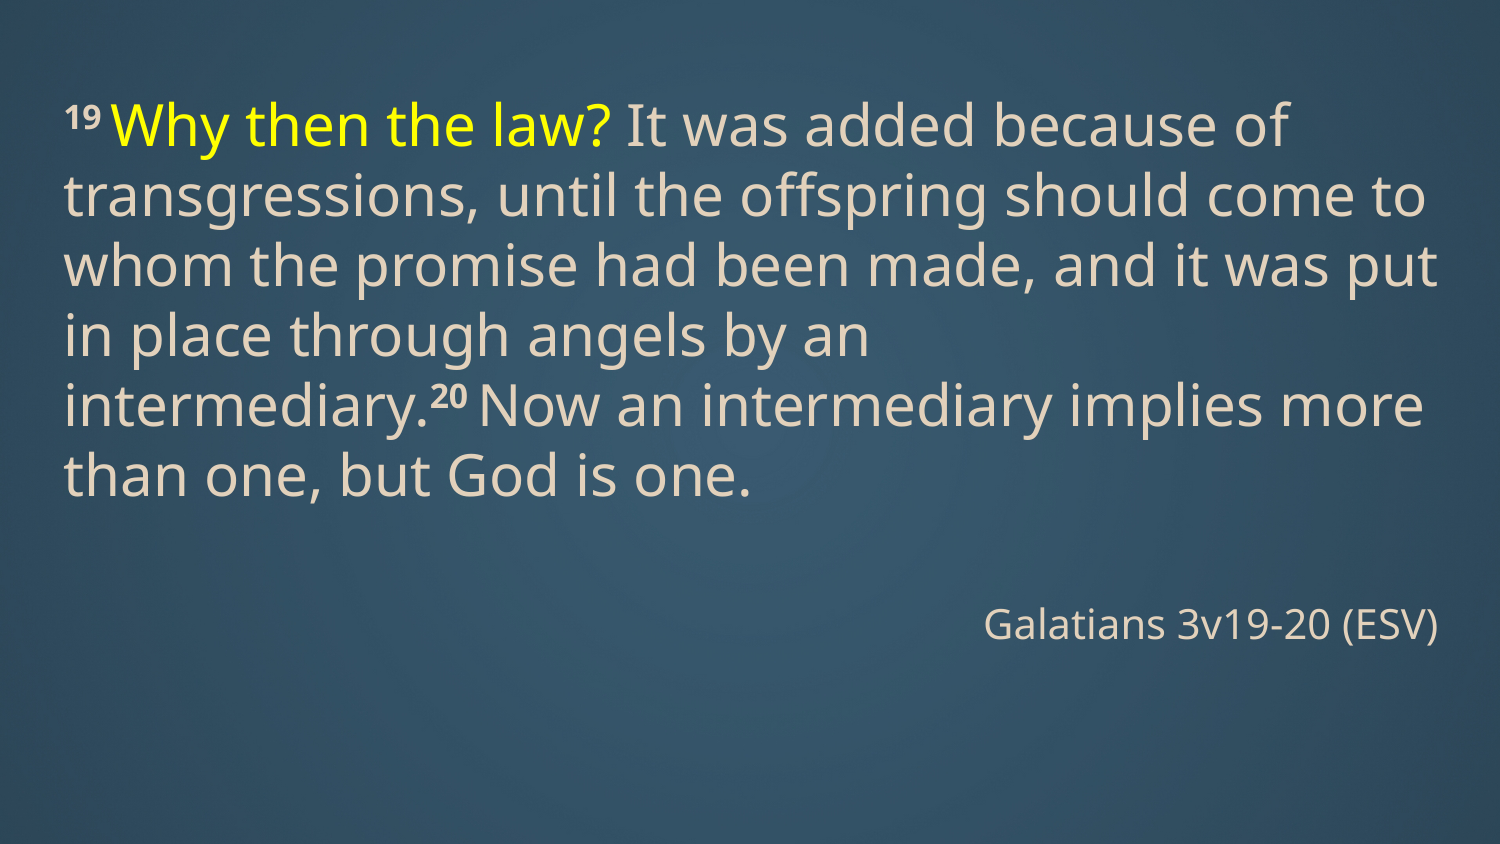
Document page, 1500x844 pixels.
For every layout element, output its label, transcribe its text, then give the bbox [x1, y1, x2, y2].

picture [0, 0, 1500, 844]
list 19 Why then the law? It was added because of transgressions, until the offspring should come to whom the promise had been made, and it was put in place through angels by an intermediary.20 Now an intermediary implies more than one, but God is one. Galatians 3v19-20 (ESV) [48, 80, 1454, 720]
